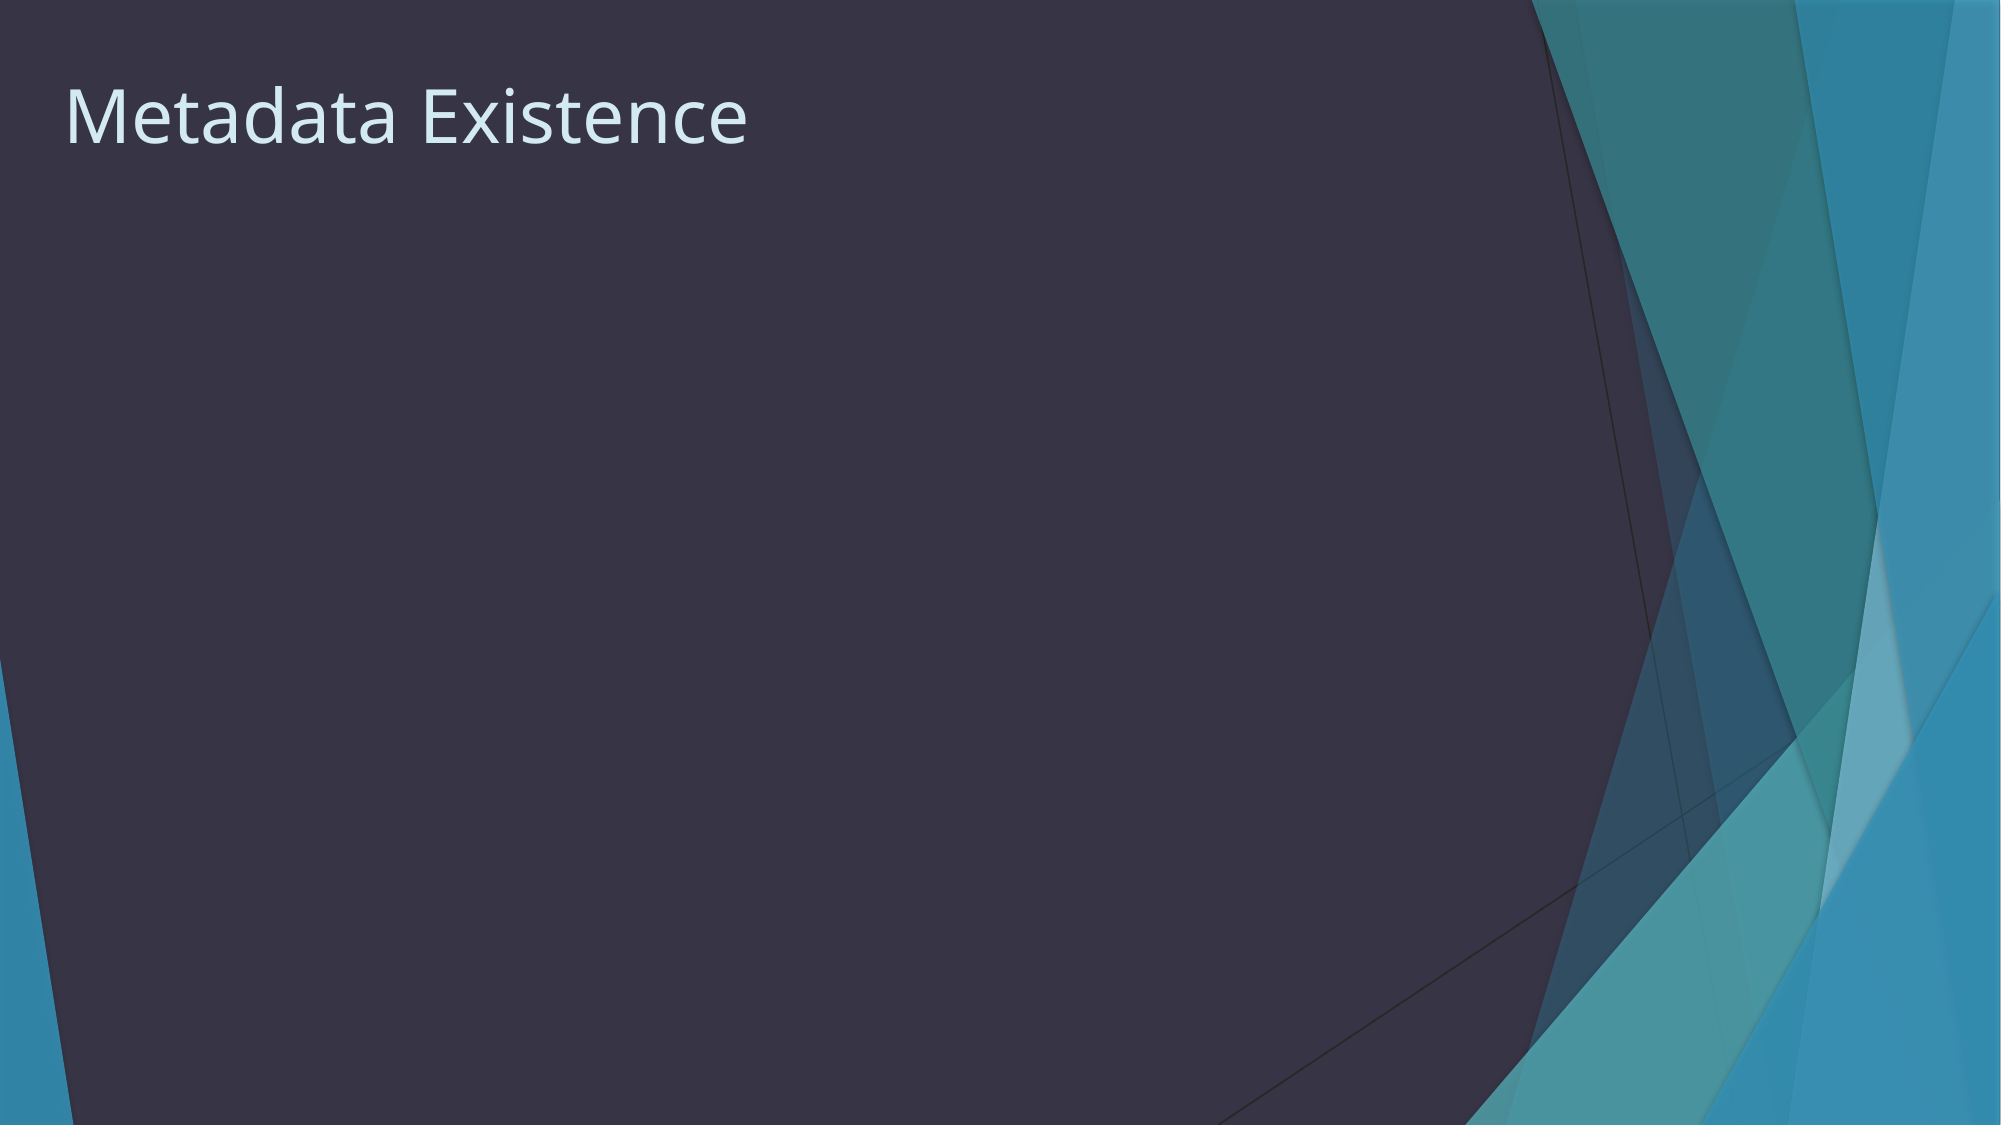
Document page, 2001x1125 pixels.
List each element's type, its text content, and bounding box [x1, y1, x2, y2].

text_box Metadata Existence [48, 61, 1460, 279]
